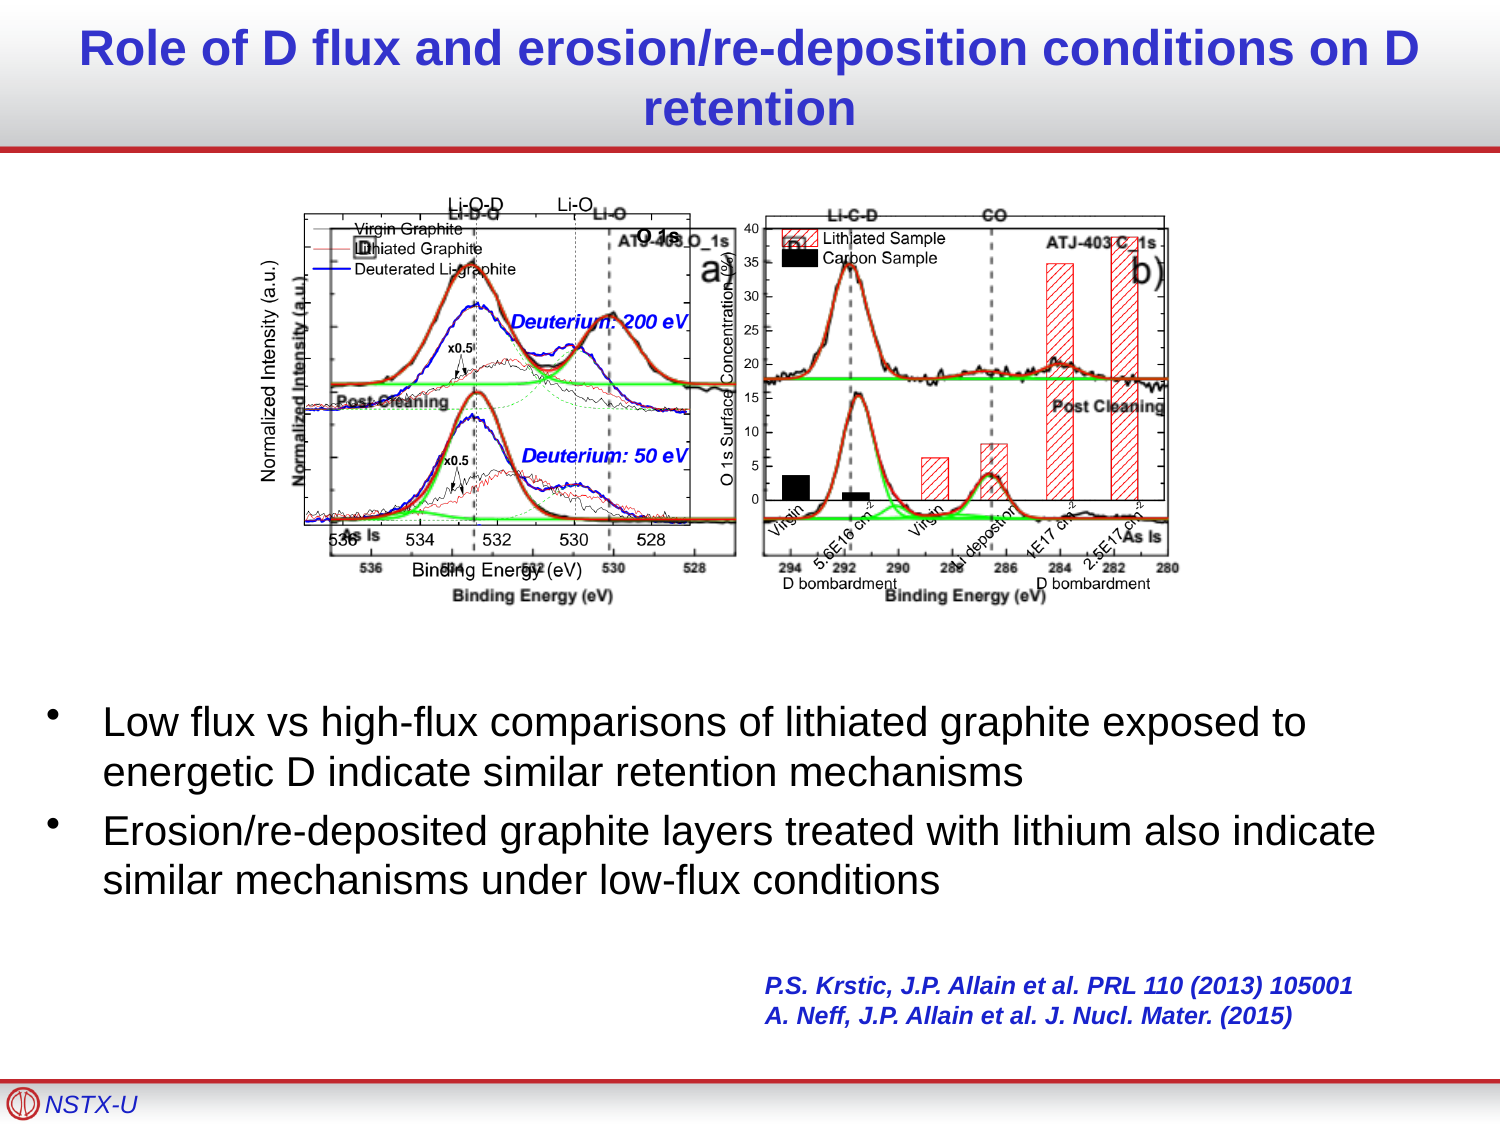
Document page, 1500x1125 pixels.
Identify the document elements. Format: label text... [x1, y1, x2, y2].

text_box P.S. Krstic, J.P. Allain et al. PRL 110 (2013) 105001 A. Neff, J.P. Allain et al. J. Nucl. Mater. (2015) [750, 962, 1388, 1097]
list Low flux vs high-flux comparisons of lithiated graphite exposed to energetic D indicate similar retention mechanisms Erosion/re-deposited graphite layers treated with lithium also indicate similar mechanisms under low-flux conditions [31, 687, 1469, 938]
picture [0, 1079, 1500, 1125]
picture [224, 174, 1186, 613]
title Role of D flux and erosion/re-deposition conditions on D retention [0, 0, 1500, 150]
